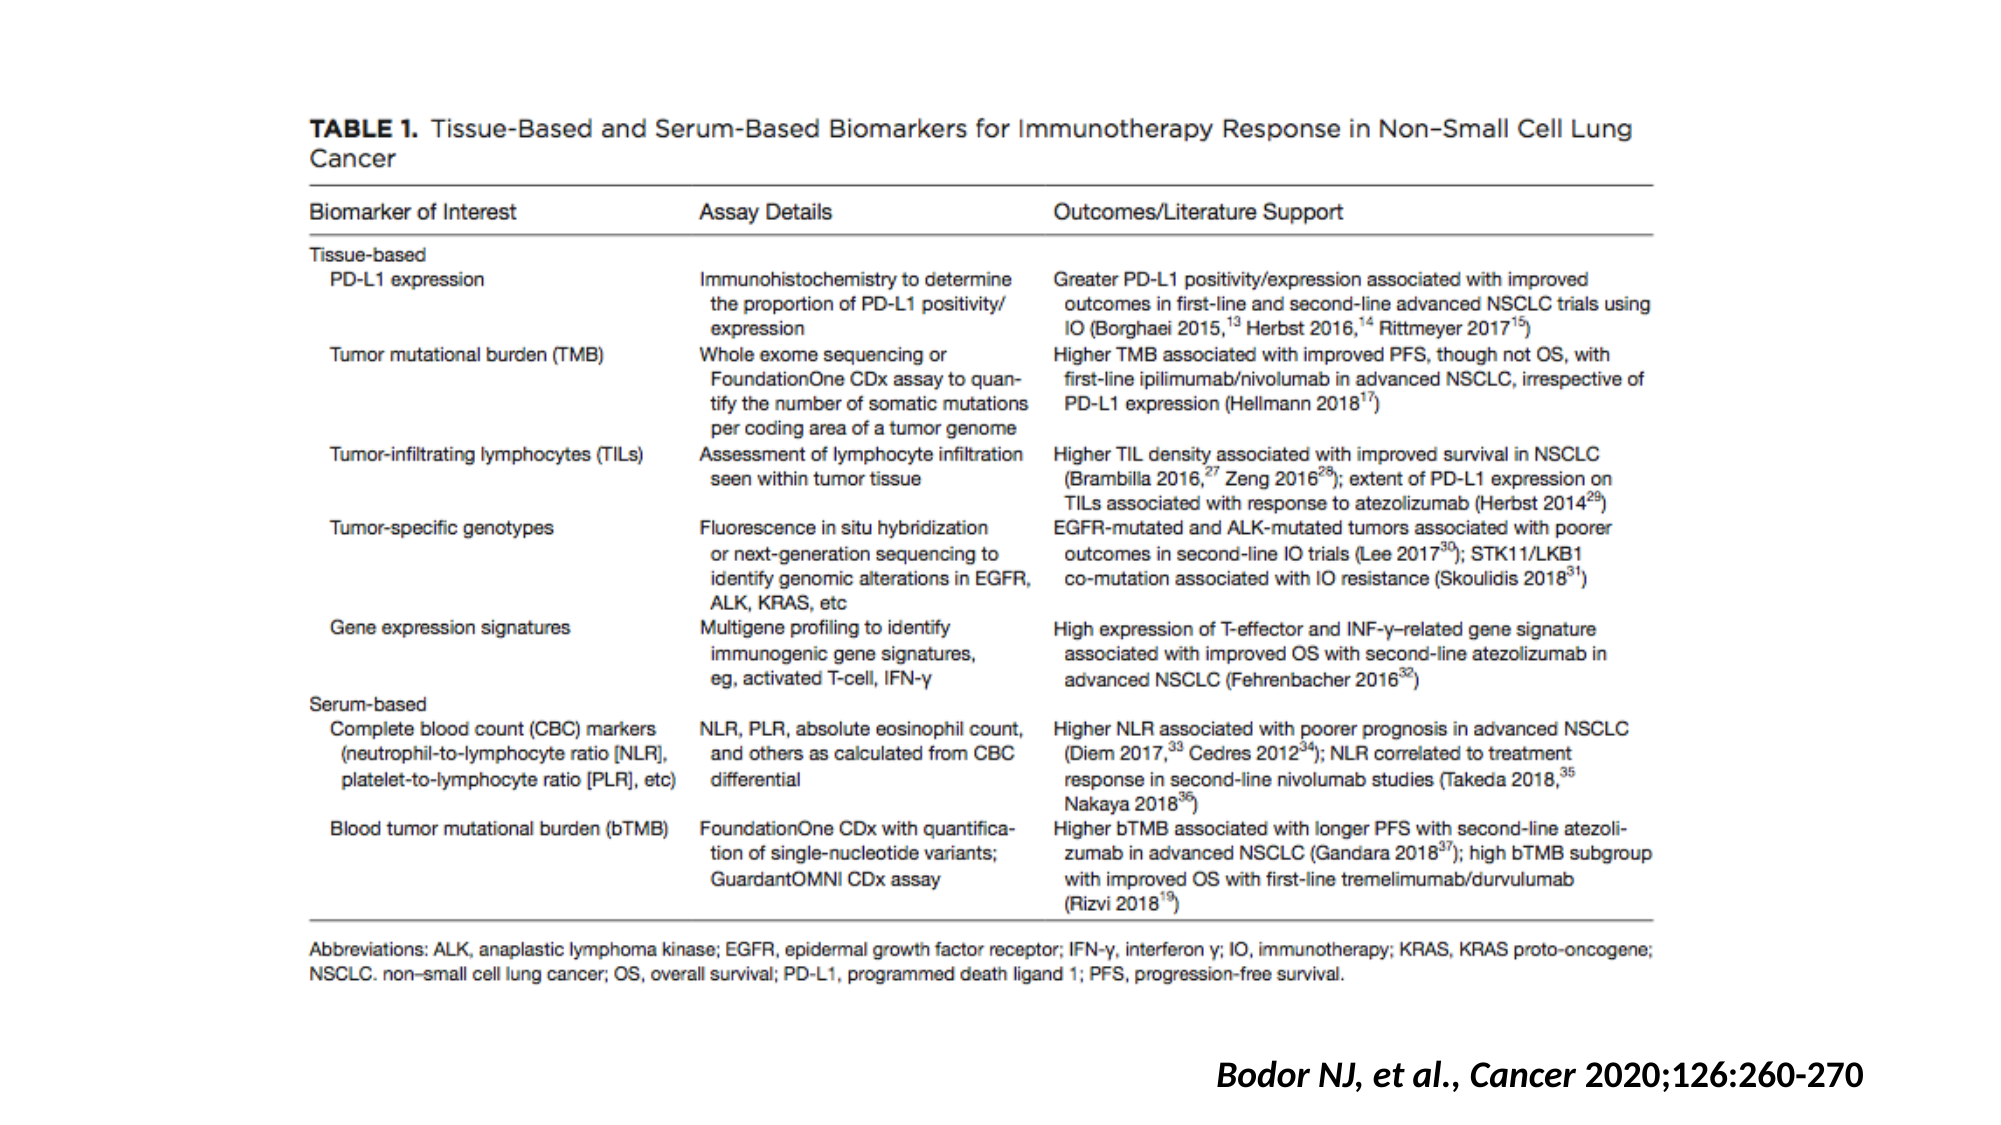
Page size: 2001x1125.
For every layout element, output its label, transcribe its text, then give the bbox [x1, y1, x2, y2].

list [154, 94, 1800, 1000]
text_box Bodor NJ, et al., Cancer 2020;126:260-270 [1201, 1042, 1879, 1103]
